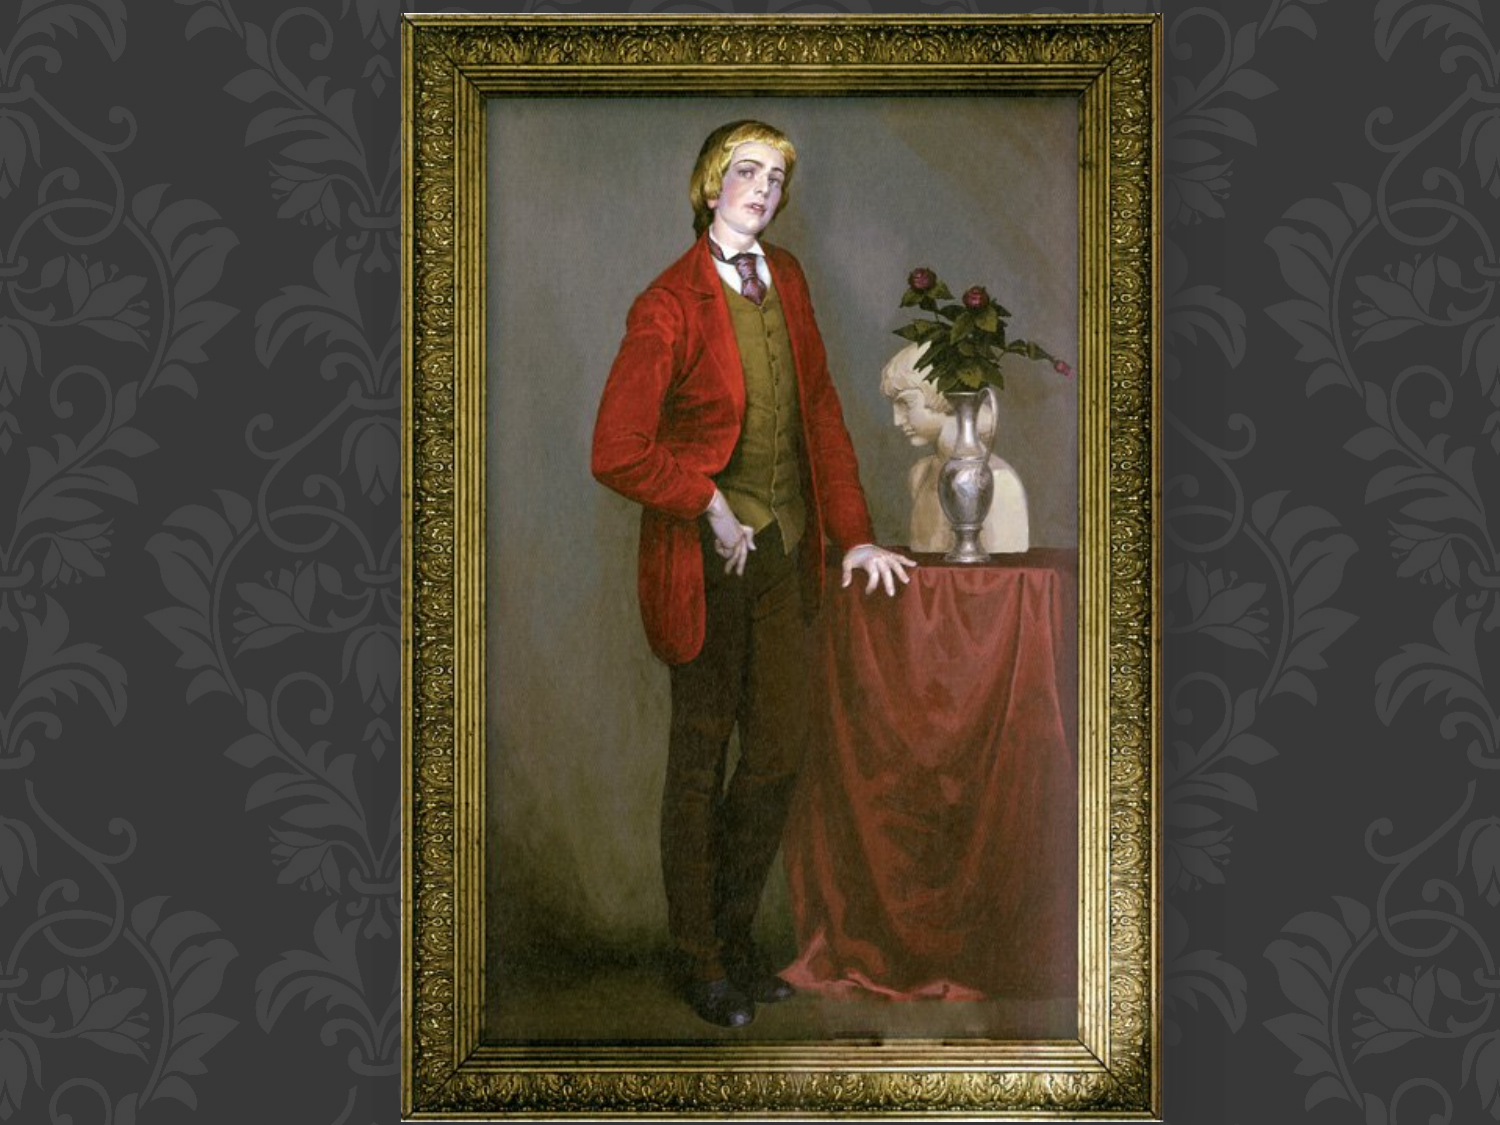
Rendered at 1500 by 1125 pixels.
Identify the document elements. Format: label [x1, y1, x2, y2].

picture [400, 13, 1164, 1122]
